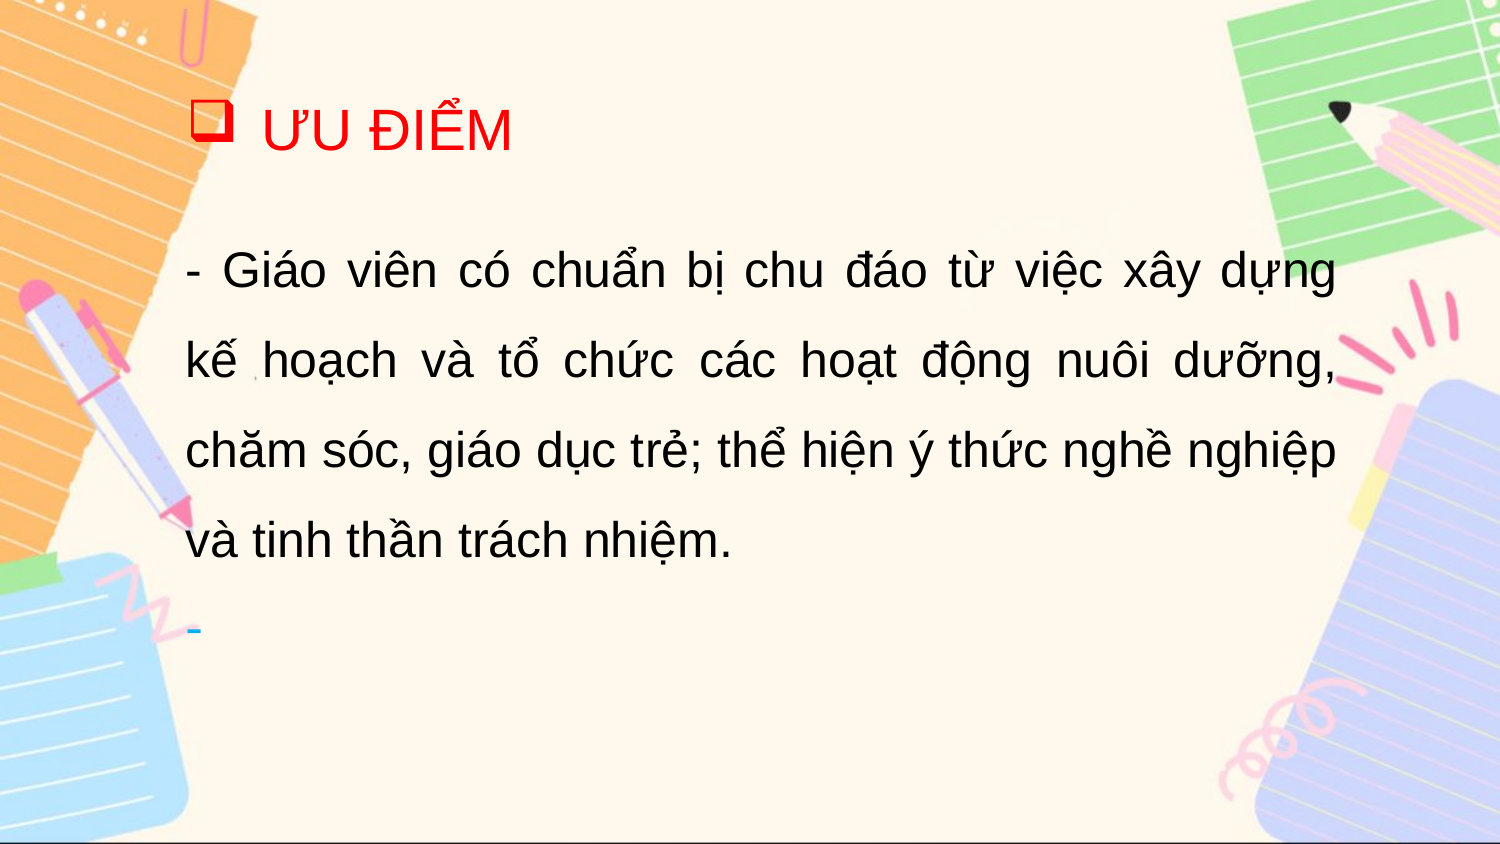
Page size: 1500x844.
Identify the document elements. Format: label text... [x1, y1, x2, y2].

title ƯU ĐIỂM [171, 91, 559, 173]
picture [0, 0, 1500, 844]
text_box - Giáo viên có chuẩn bị chu đáo từ việc xây dựng kế hoạch và tổ chức các hoạt động nuôi dưỡng, chăm sóc, giáo dục trẻ; thể hiện ý thức nghề nghiệp và tinh thần trách nhiệm. [171, 199, 1353, 665]
